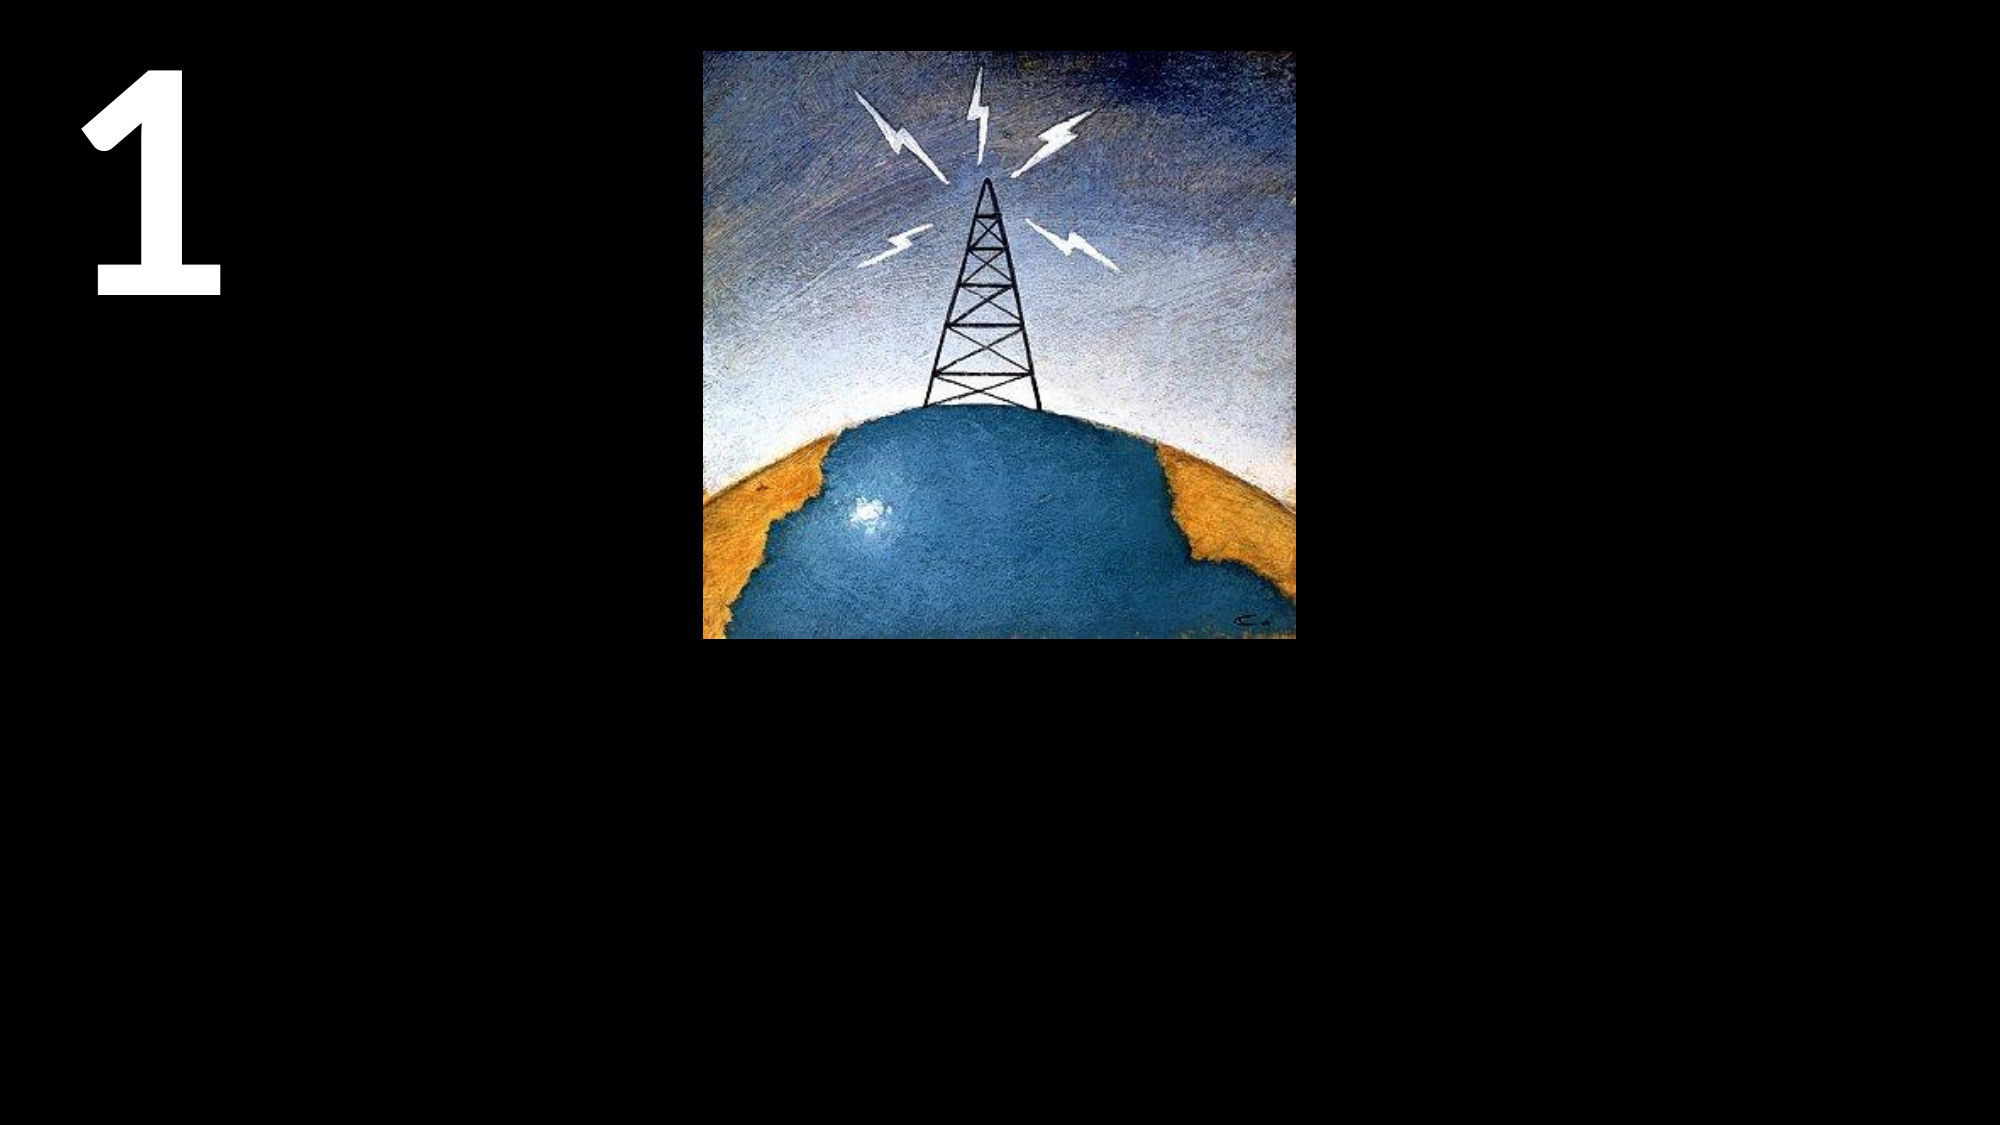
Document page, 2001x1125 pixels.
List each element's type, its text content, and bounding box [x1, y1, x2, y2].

picture [703, 51, 1297, 640]
text_box 1 [42, 0, 251, 377]
